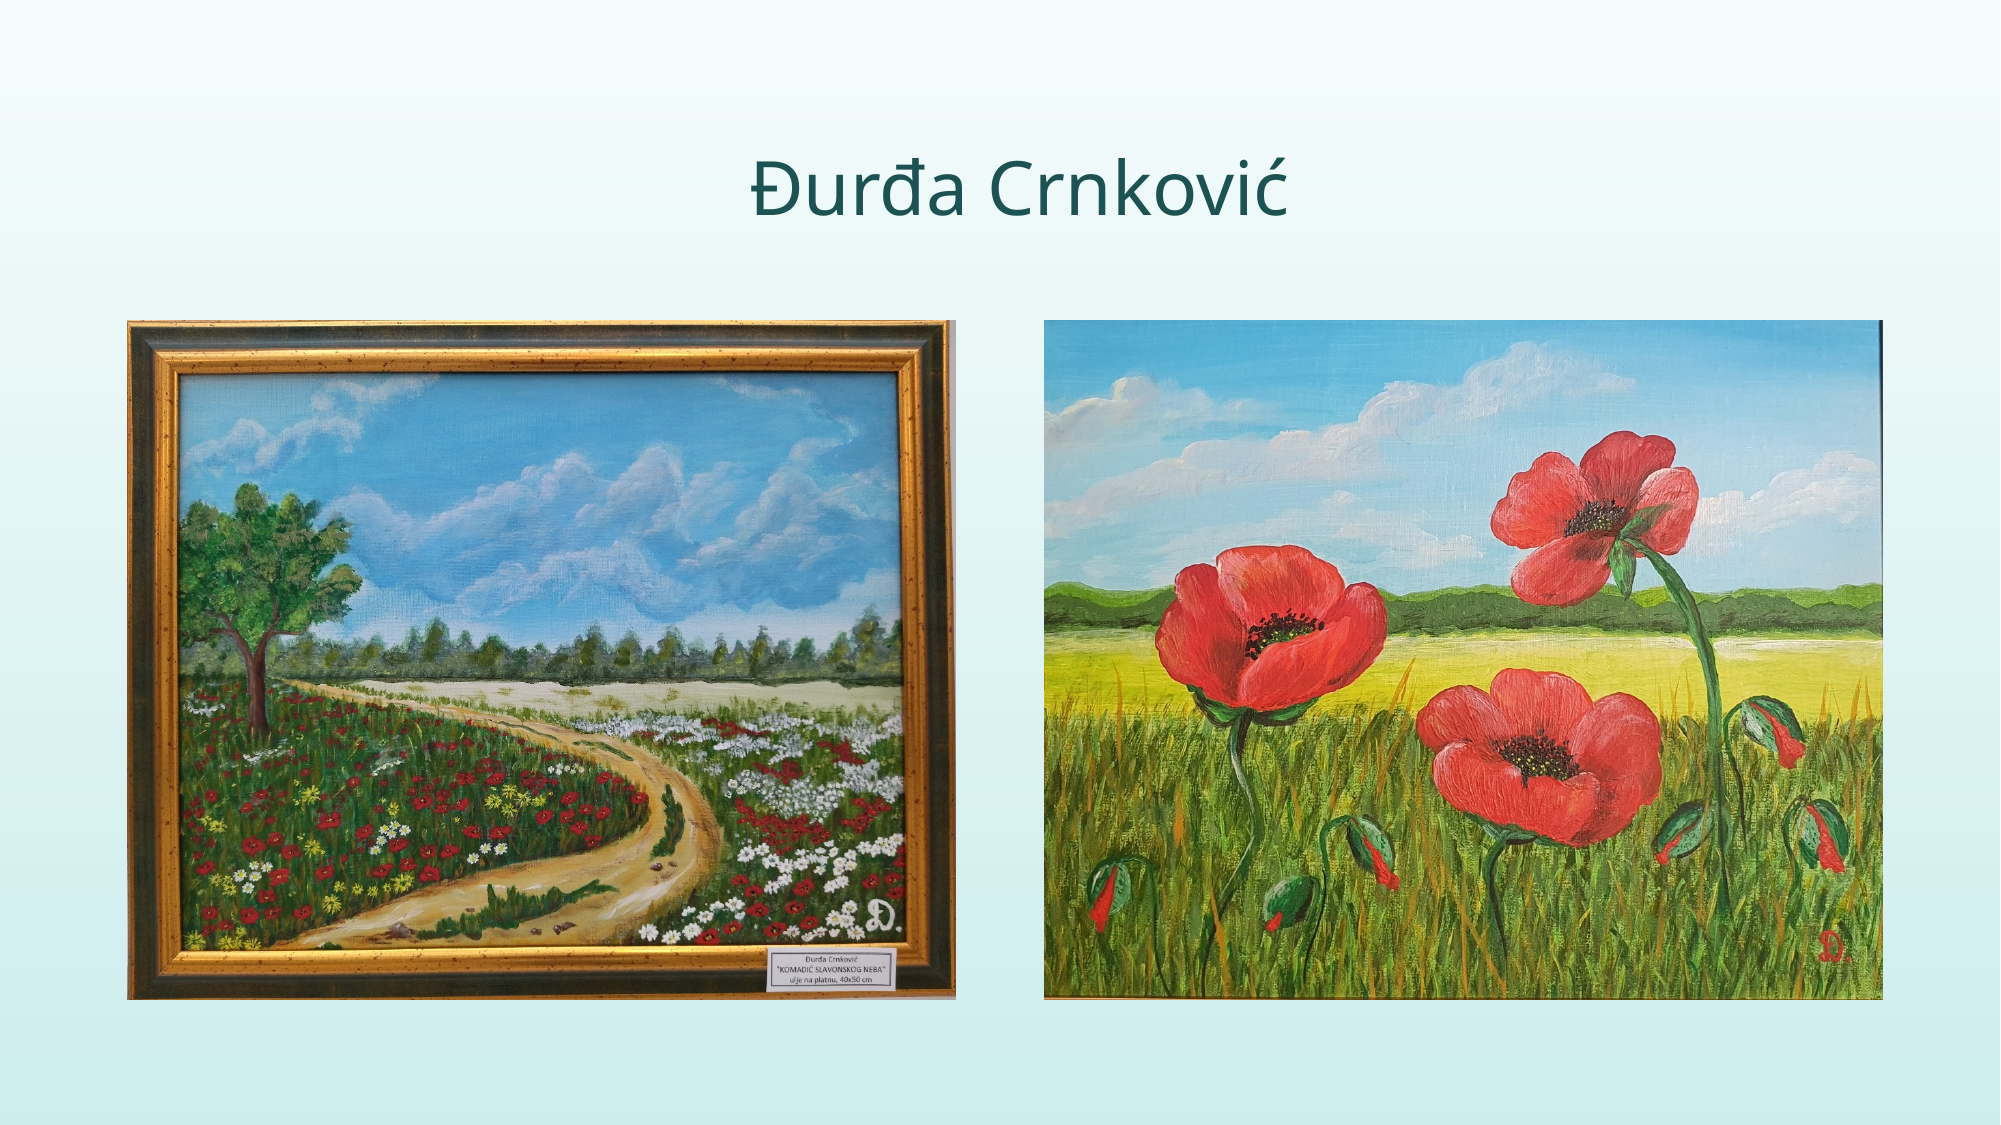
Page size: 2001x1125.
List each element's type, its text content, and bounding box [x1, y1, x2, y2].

picture [1044, 320, 1883, 1000]
picture [127, 320, 956, 1000]
text_box Đurđa Crnković [515, 132, 1524, 238]
